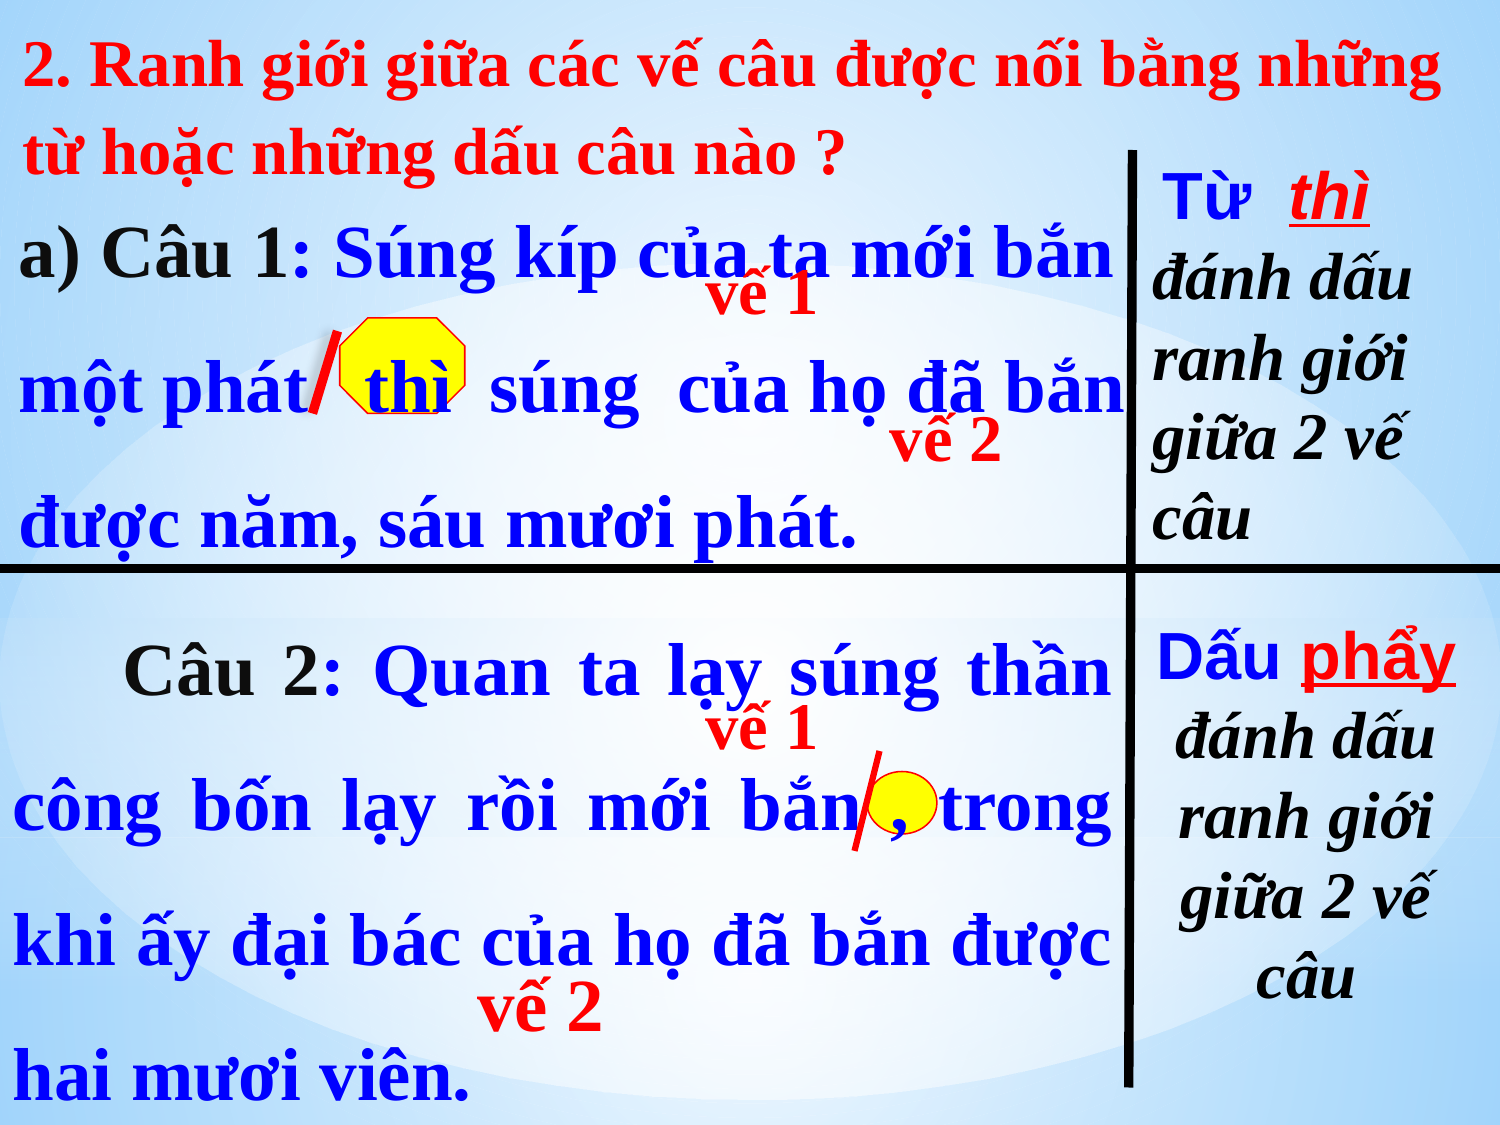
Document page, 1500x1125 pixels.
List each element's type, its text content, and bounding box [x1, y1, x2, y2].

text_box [0, 578, 1147, 1112]
text_box 2. Ranh giới giữa các vế câu được nối bằng những từ hoặc những dấu câu nào ? [7, 4, 1500, 187]
text_box Từ thì đánh dấu ranh giới giữa 2 vế câu [1152, 187, 1500, 561]
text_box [0, 149, 1147, 568]
text_box Dấu phẩy đánh dấu ranh giới giữa 2 vế câu [1152, 605, 1475, 1020]
